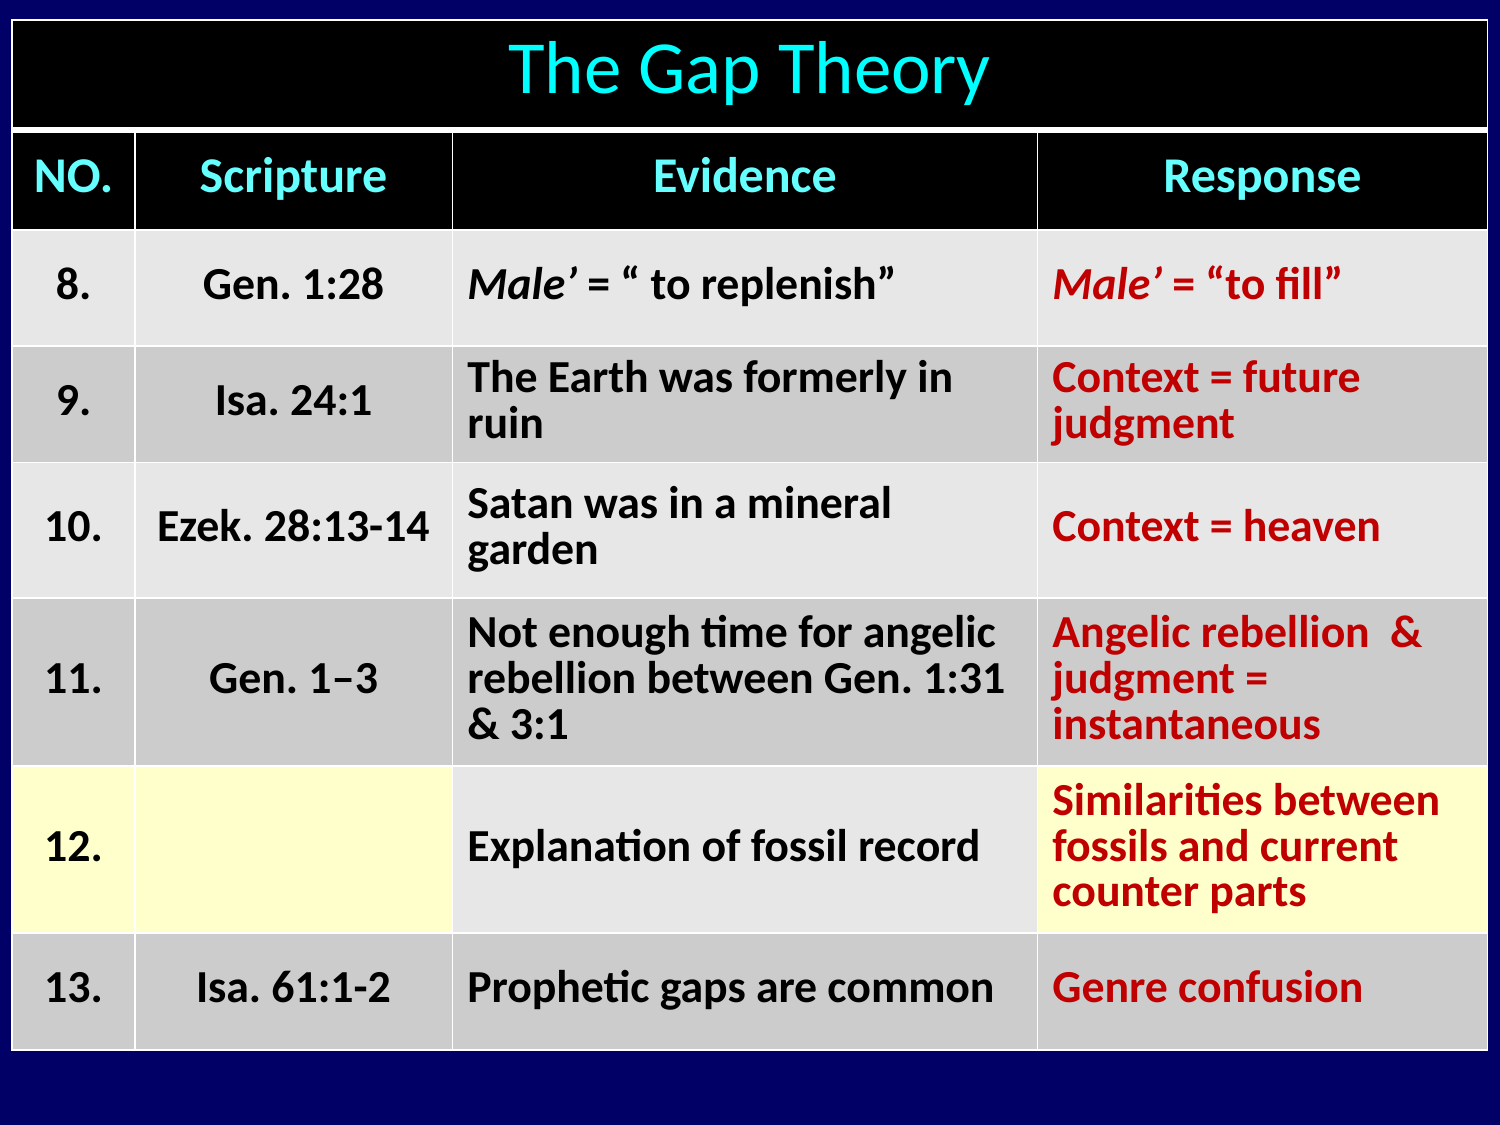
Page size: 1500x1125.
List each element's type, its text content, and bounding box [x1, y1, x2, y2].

table_cell Male’ = “ to replenish” [453, 231, 1037, 345]
table_cell Male’ = “to fill” [1038, 231, 1487, 345]
table_cell 11. [13, 599, 134, 765]
table_cell NO. [13, 133, 134, 229]
table_header The Gap Theory [13, 21, 1487, 127]
table_cell Explanation of fossil record [453, 767, 1037, 932]
table_cell Angelic rebellion & judgment = instantaneous [1038, 599, 1487, 765]
table_cell Prophetic gaps are common [453, 934, 1037, 1049]
table_cell Not enough time for angelic rebellion between Gen. 1:31 & 3:1 [453, 599, 1037, 765]
table_cell Genre confusion [1038, 934, 1487, 1049]
table_cell Scripture [136, 133, 452, 229]
table_cell Satan was in a mineral garden [453, 463, 1037, 597]
table_cell [136, 767, 452, 932]
table_cell The Earth was formerly in ruin [453, 347, 1037, 462]
table_cell Similarities between fossils and current counter parts [1038, 767, 1487, 932]
table_cell Isa. 24:1 [136, 347, 452, 462]
table_cell 13. [13, 934, 134, 1049]
table_cell Gen. 1‒3 [136, 599, 452, 765]
table_cell Context = heaven [1038, 463, 1487, 597]
table_cell Evidence [453, 133, 1037, 229]
table_cell 8. [13, 231, 134, 345]
table_cell 9. [13, 347, 134, 462]
table_cell 10. [13, 463, 134, 597]
table_cell Context = future judgment [1038, 347, 1487, 462]
table_cell Response [1038, 133, 1487, 229]
table_cell 12. [13, 767, 134, 932]
table_cell Isa. 61:1-2 [136, 934, 452, 1049]
table_cell Gen. 1:28 [136, 231, 452, 345]
table_cell Ezek. 28:13-14 [136, 463, 452, 597]
